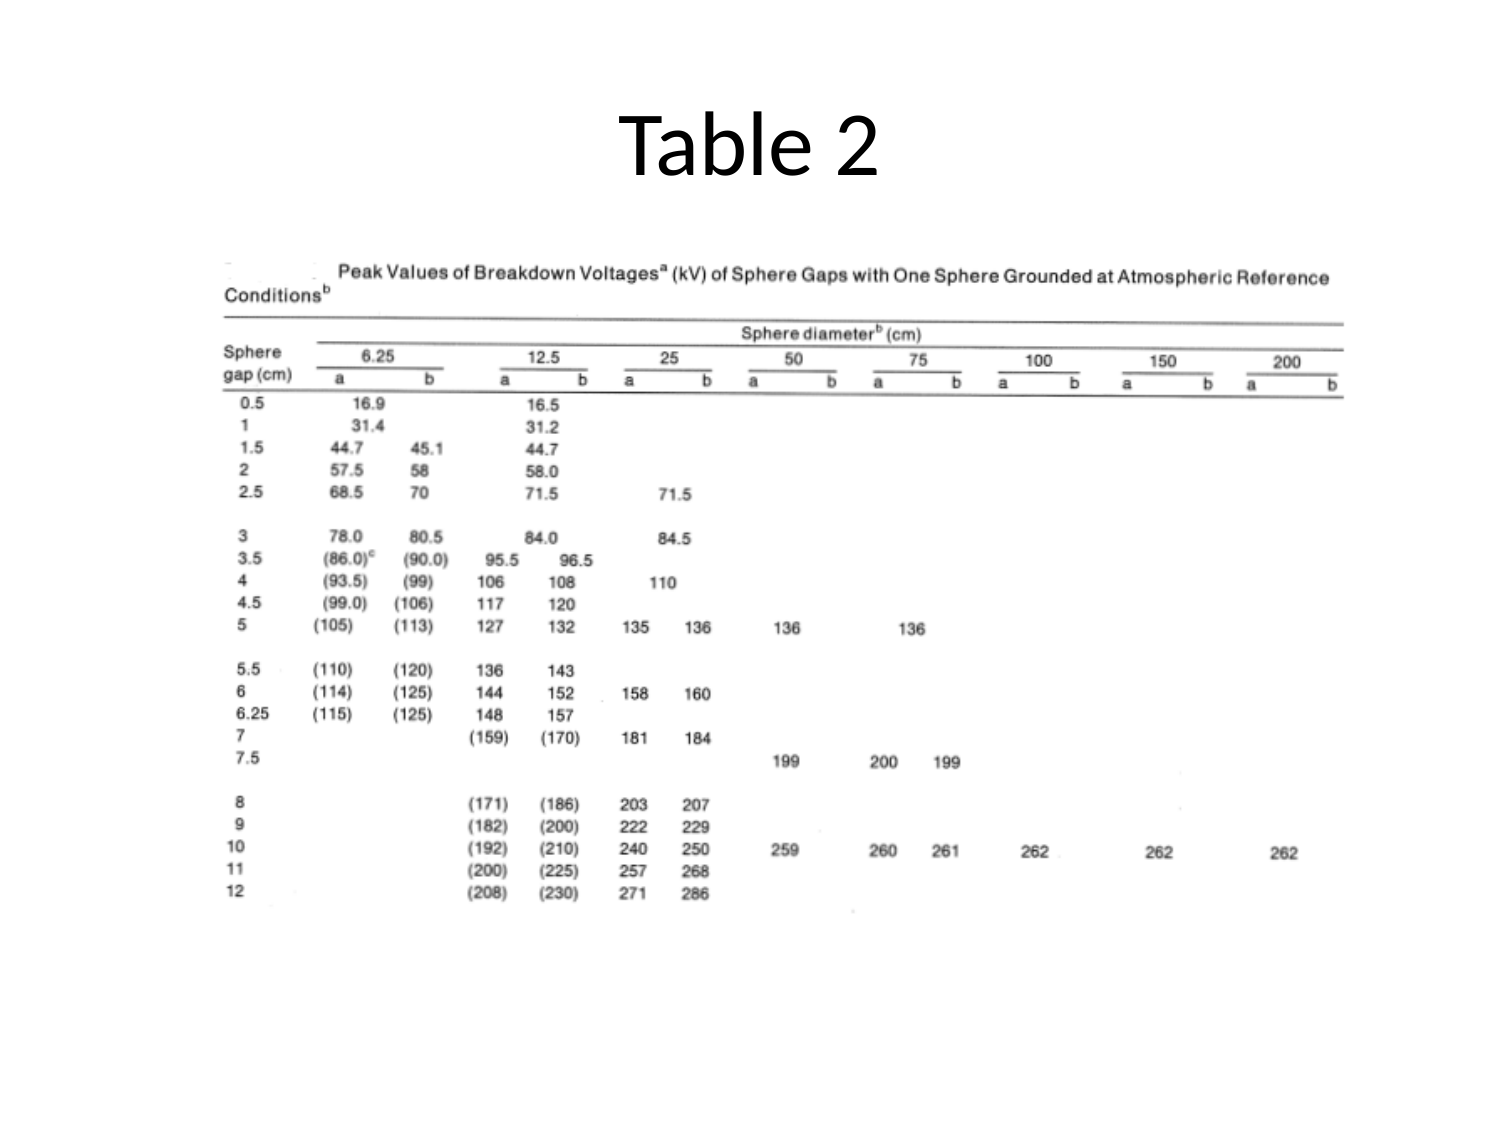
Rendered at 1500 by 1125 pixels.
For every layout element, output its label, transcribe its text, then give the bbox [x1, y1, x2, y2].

title Table 2 [75, 45, 1425, 233]
picture [136, 231, 1367, 918]
